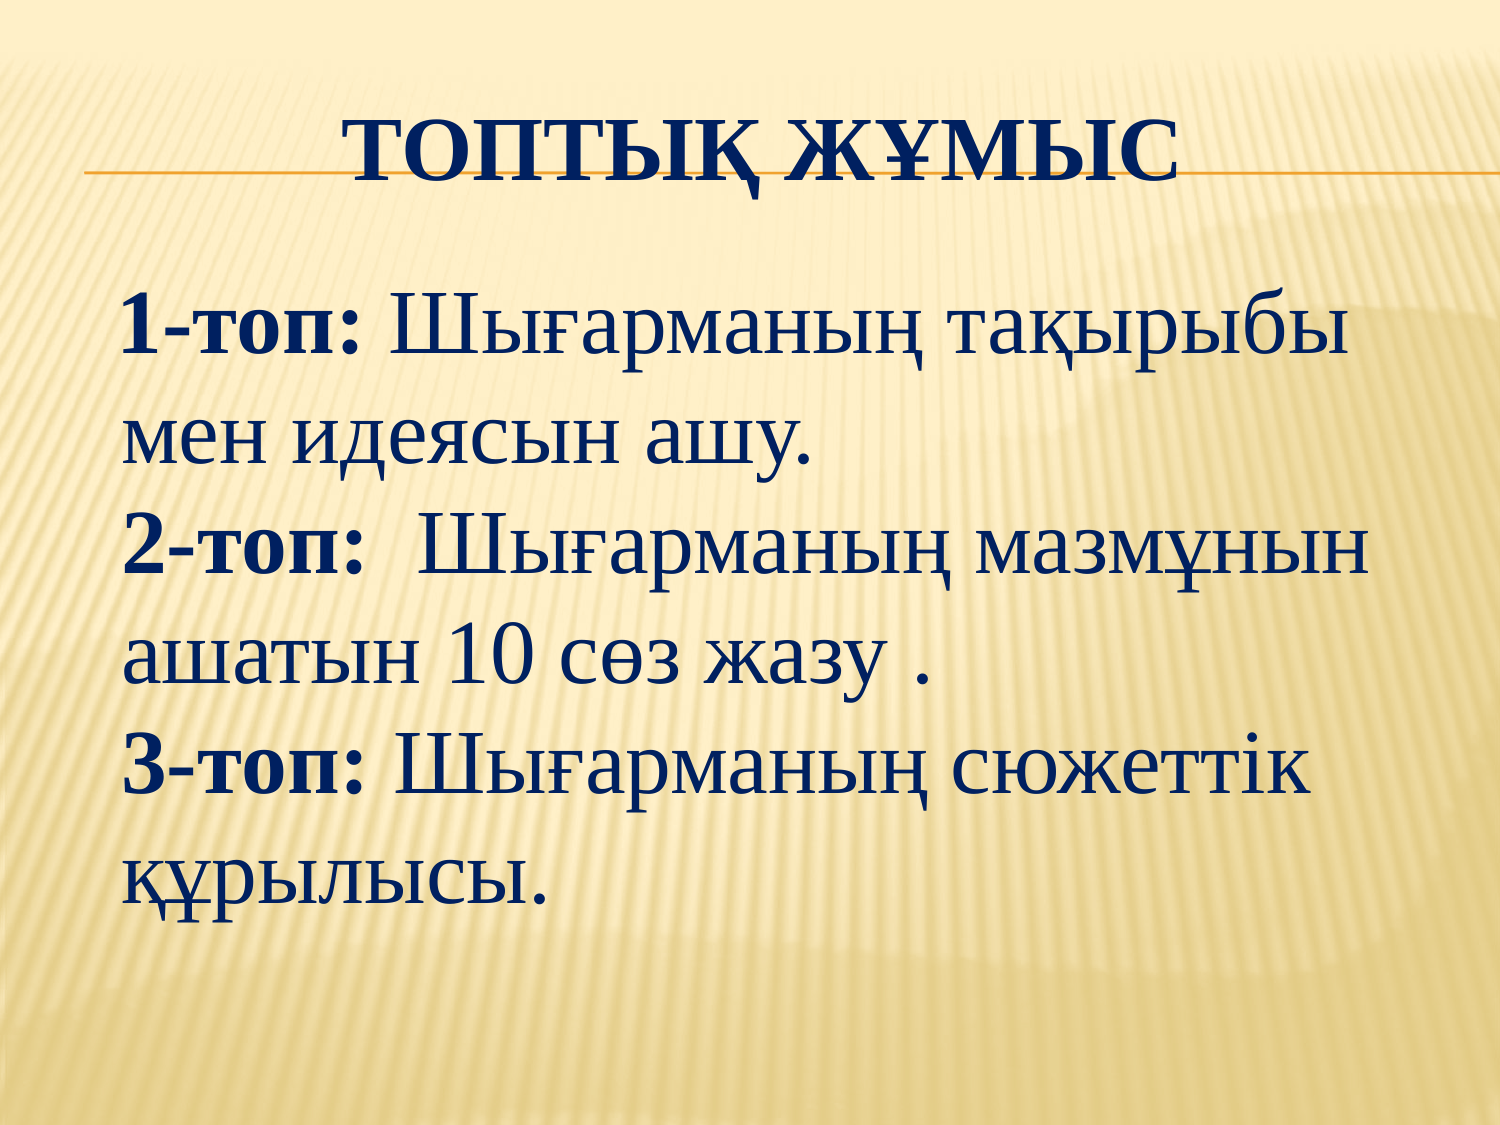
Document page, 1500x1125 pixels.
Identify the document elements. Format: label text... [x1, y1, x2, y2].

title Топтық жұмыс [50, 75, 1475, 213]
list 1-топ: Шығарманың тақырыбы мен идеясын ашу. 2-топ: Шығарманың мазмұнын ашатын 10 сөз жазу . 3-топ: Шығарманың сюжеттік құрылысы. [50, 254, 1475, 998]
